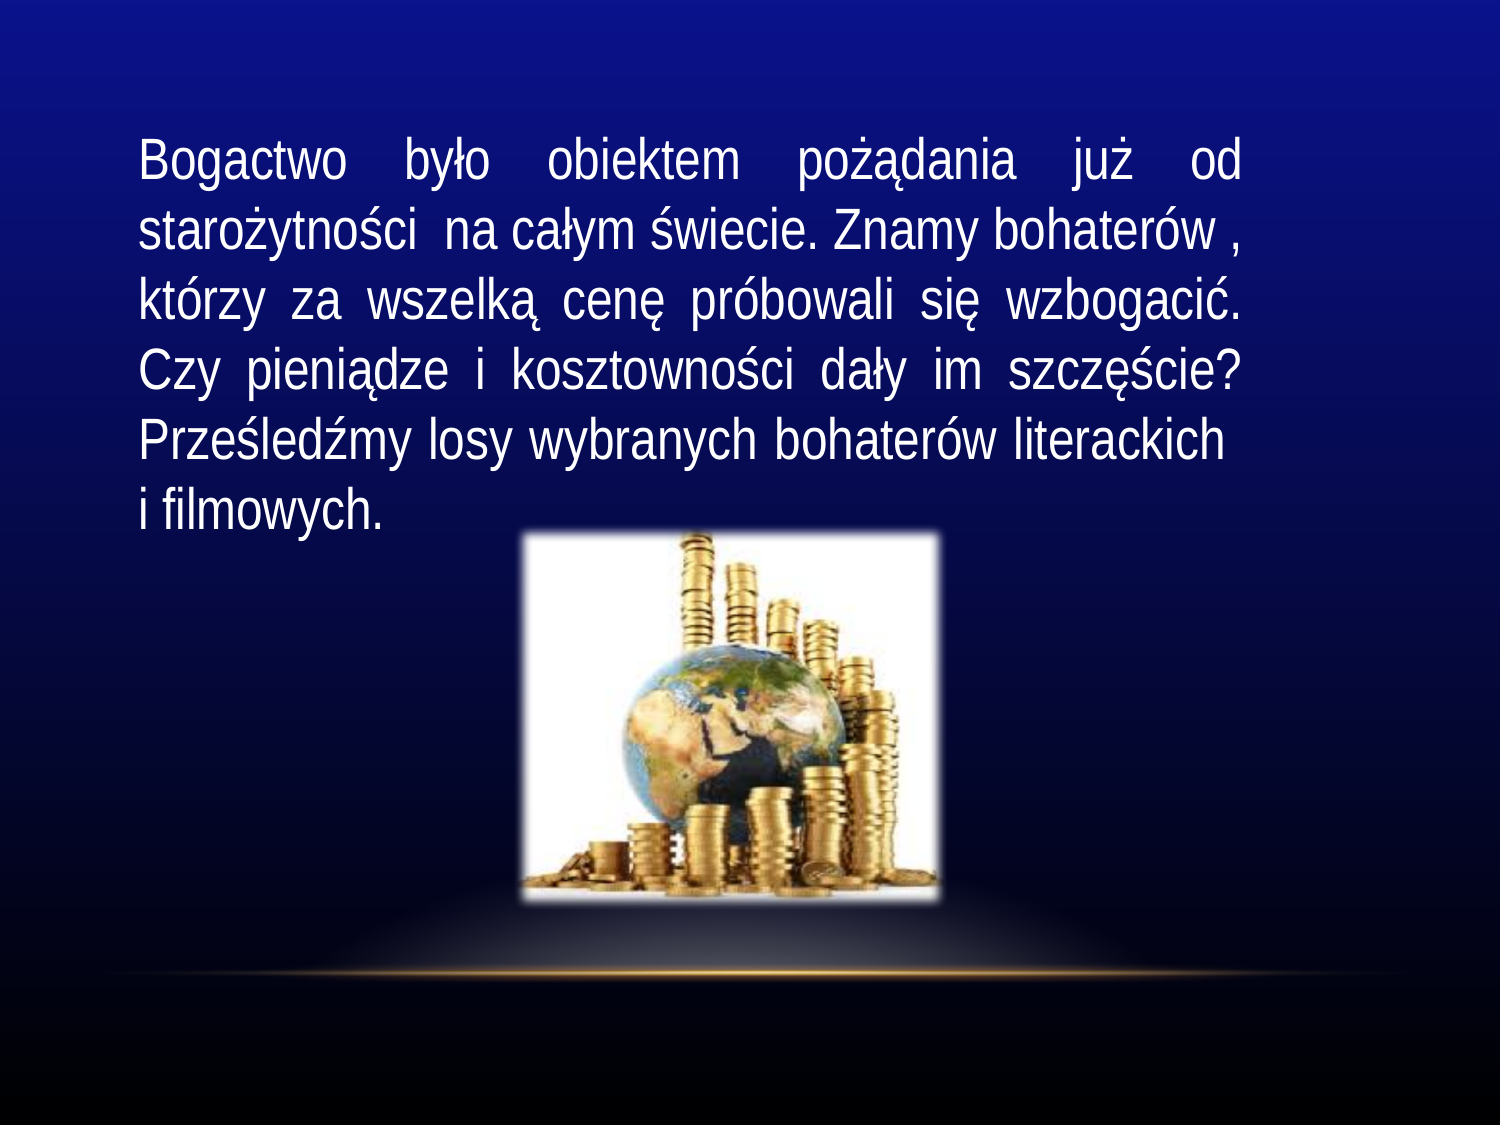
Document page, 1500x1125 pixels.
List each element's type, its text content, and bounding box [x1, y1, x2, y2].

picture [0, 0, 1500, 1125]
text_box Bogactwo było obiektem pożądania już od starożytności na całym świecie. Znamy bohaterów , którzy za wszelką cenę próbowali się wzbogacić. Czy pieniądze i kosztowności dały im szczęście? Prześledźmy losy wybranych bohaterów literackich i filmowych. [123, 113, 1258, 549]
